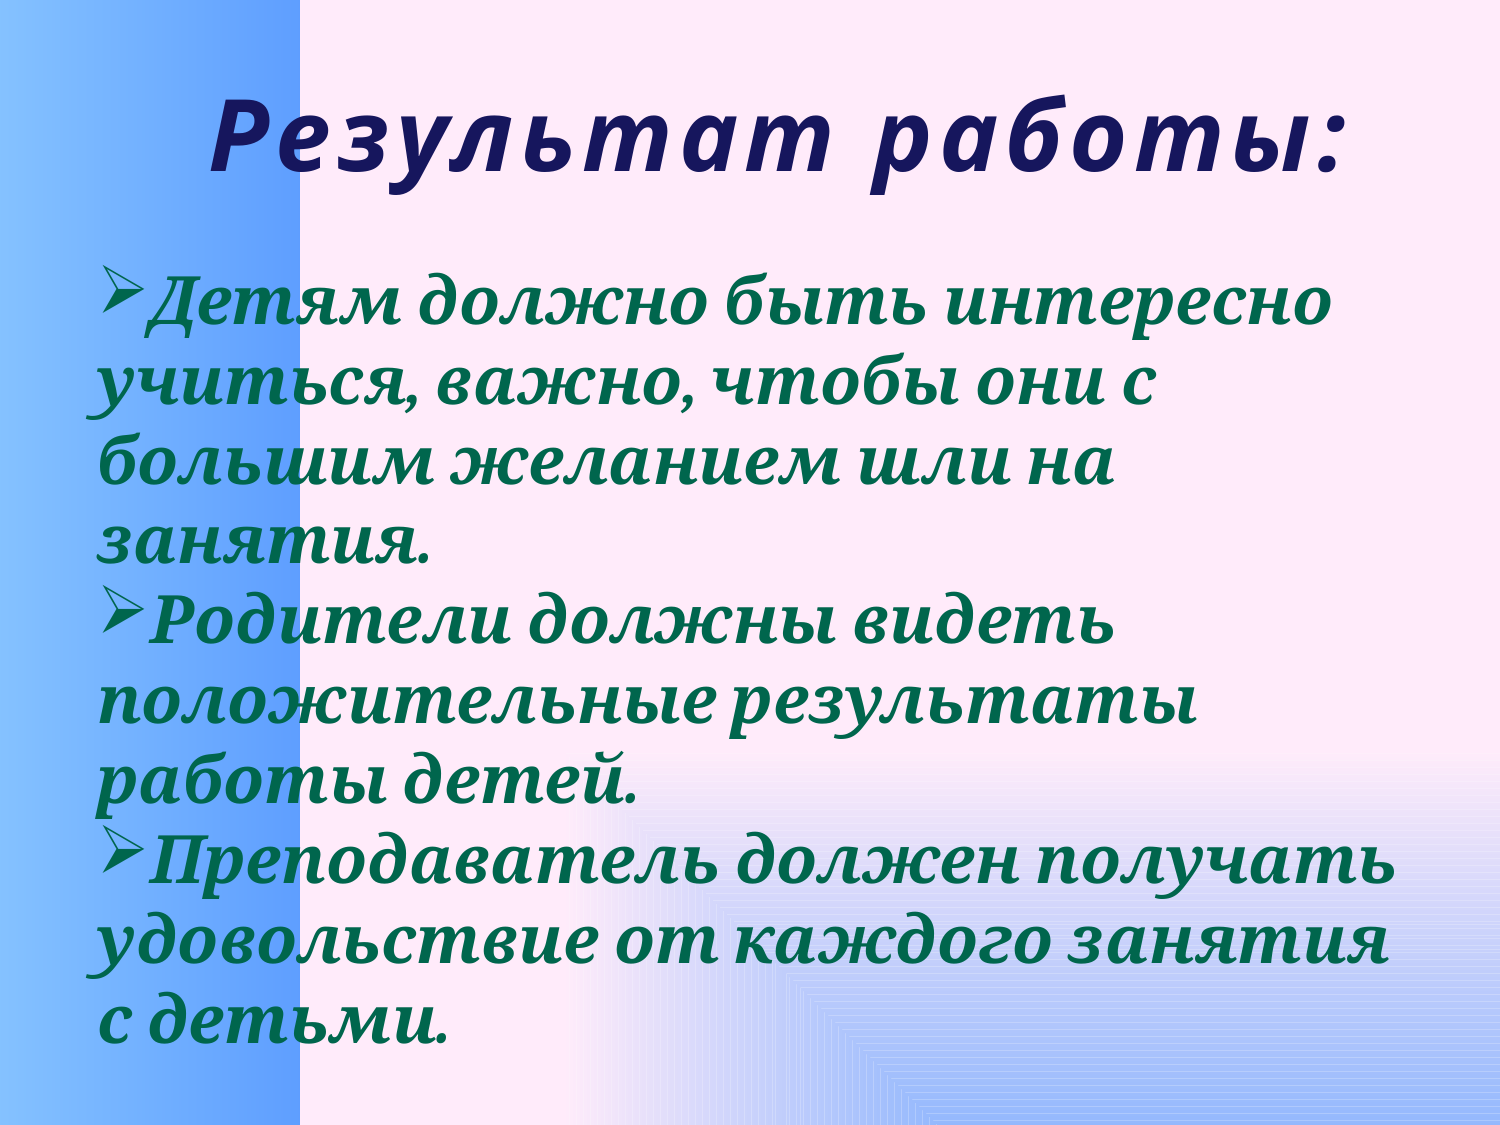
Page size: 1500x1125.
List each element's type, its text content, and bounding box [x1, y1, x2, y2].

title Результат работы: [93, 37, 1463, 225]
list Детям должно быть интересно учиться, важно, чтобы они с большим желанием шли на занятия. Родители должны видеть положительные результаты работы детей. Преподаватель должен получать удовольствие от каждого занятия с детьми. [82, 249, 1442, 1090]
